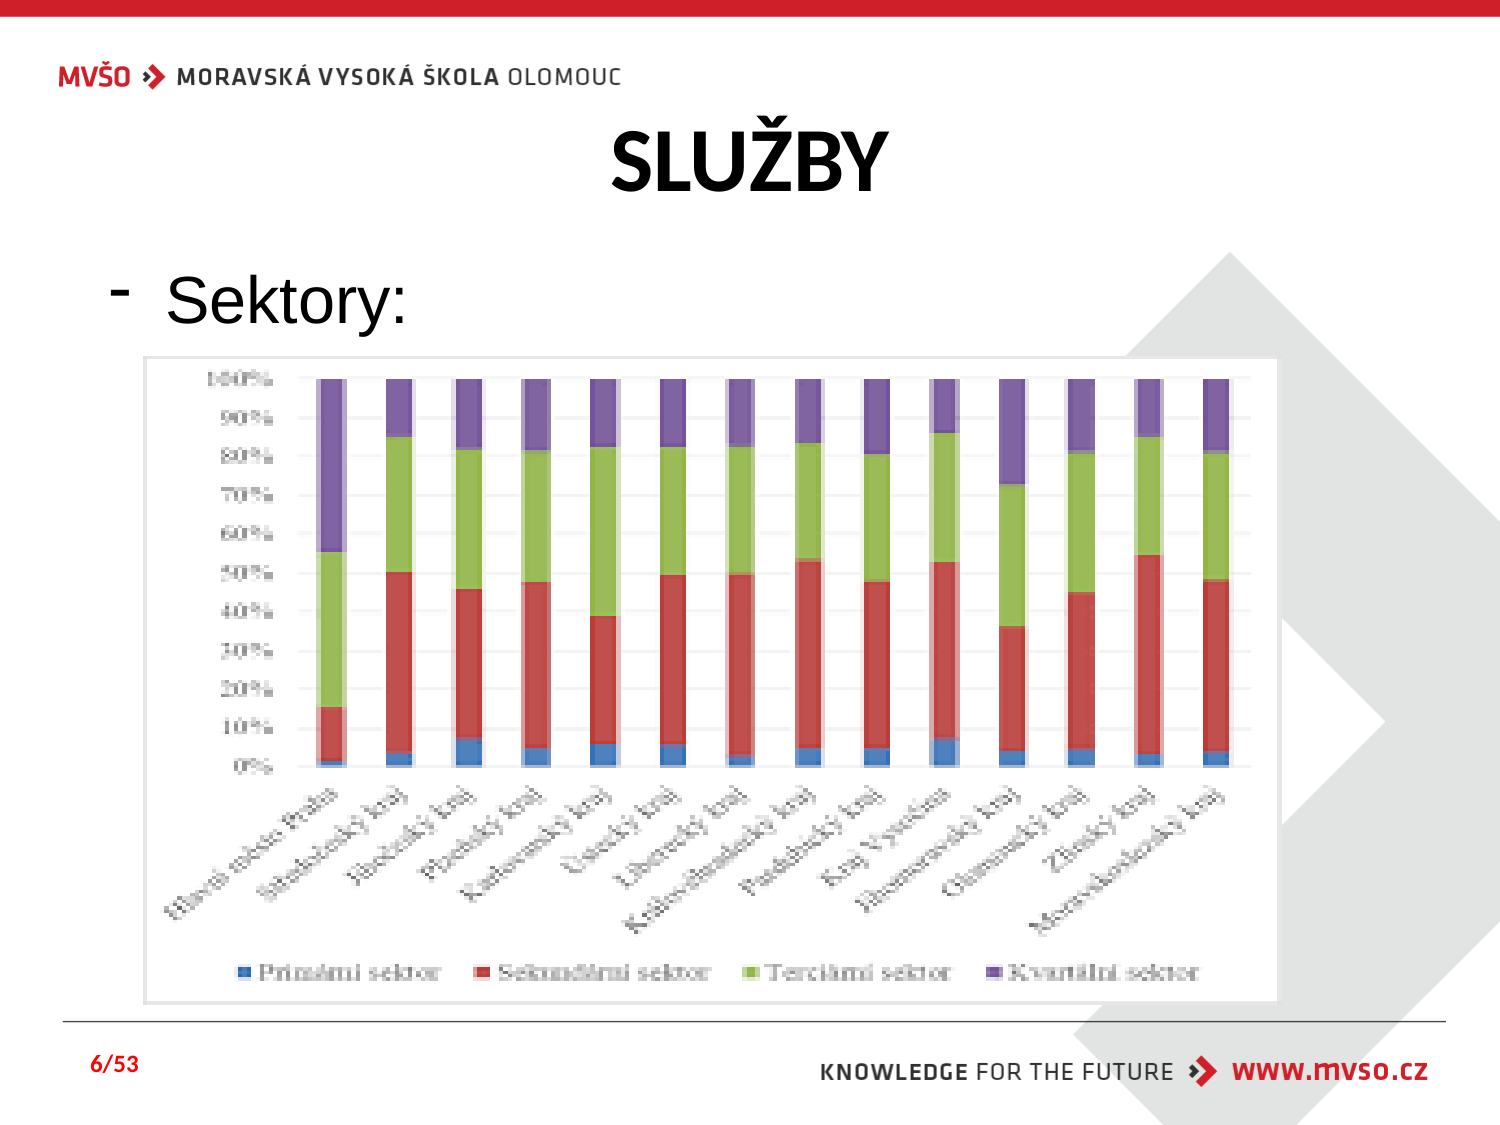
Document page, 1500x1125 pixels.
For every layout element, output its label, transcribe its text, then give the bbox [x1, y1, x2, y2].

title SLUŽBY [75, 61, 1425, 248]
text_box 6/53 [74, 1040, 213, 1085]
list Sektory: [75, 248, 1425, 1005]
picture [0, 0, 1500, 1125]
